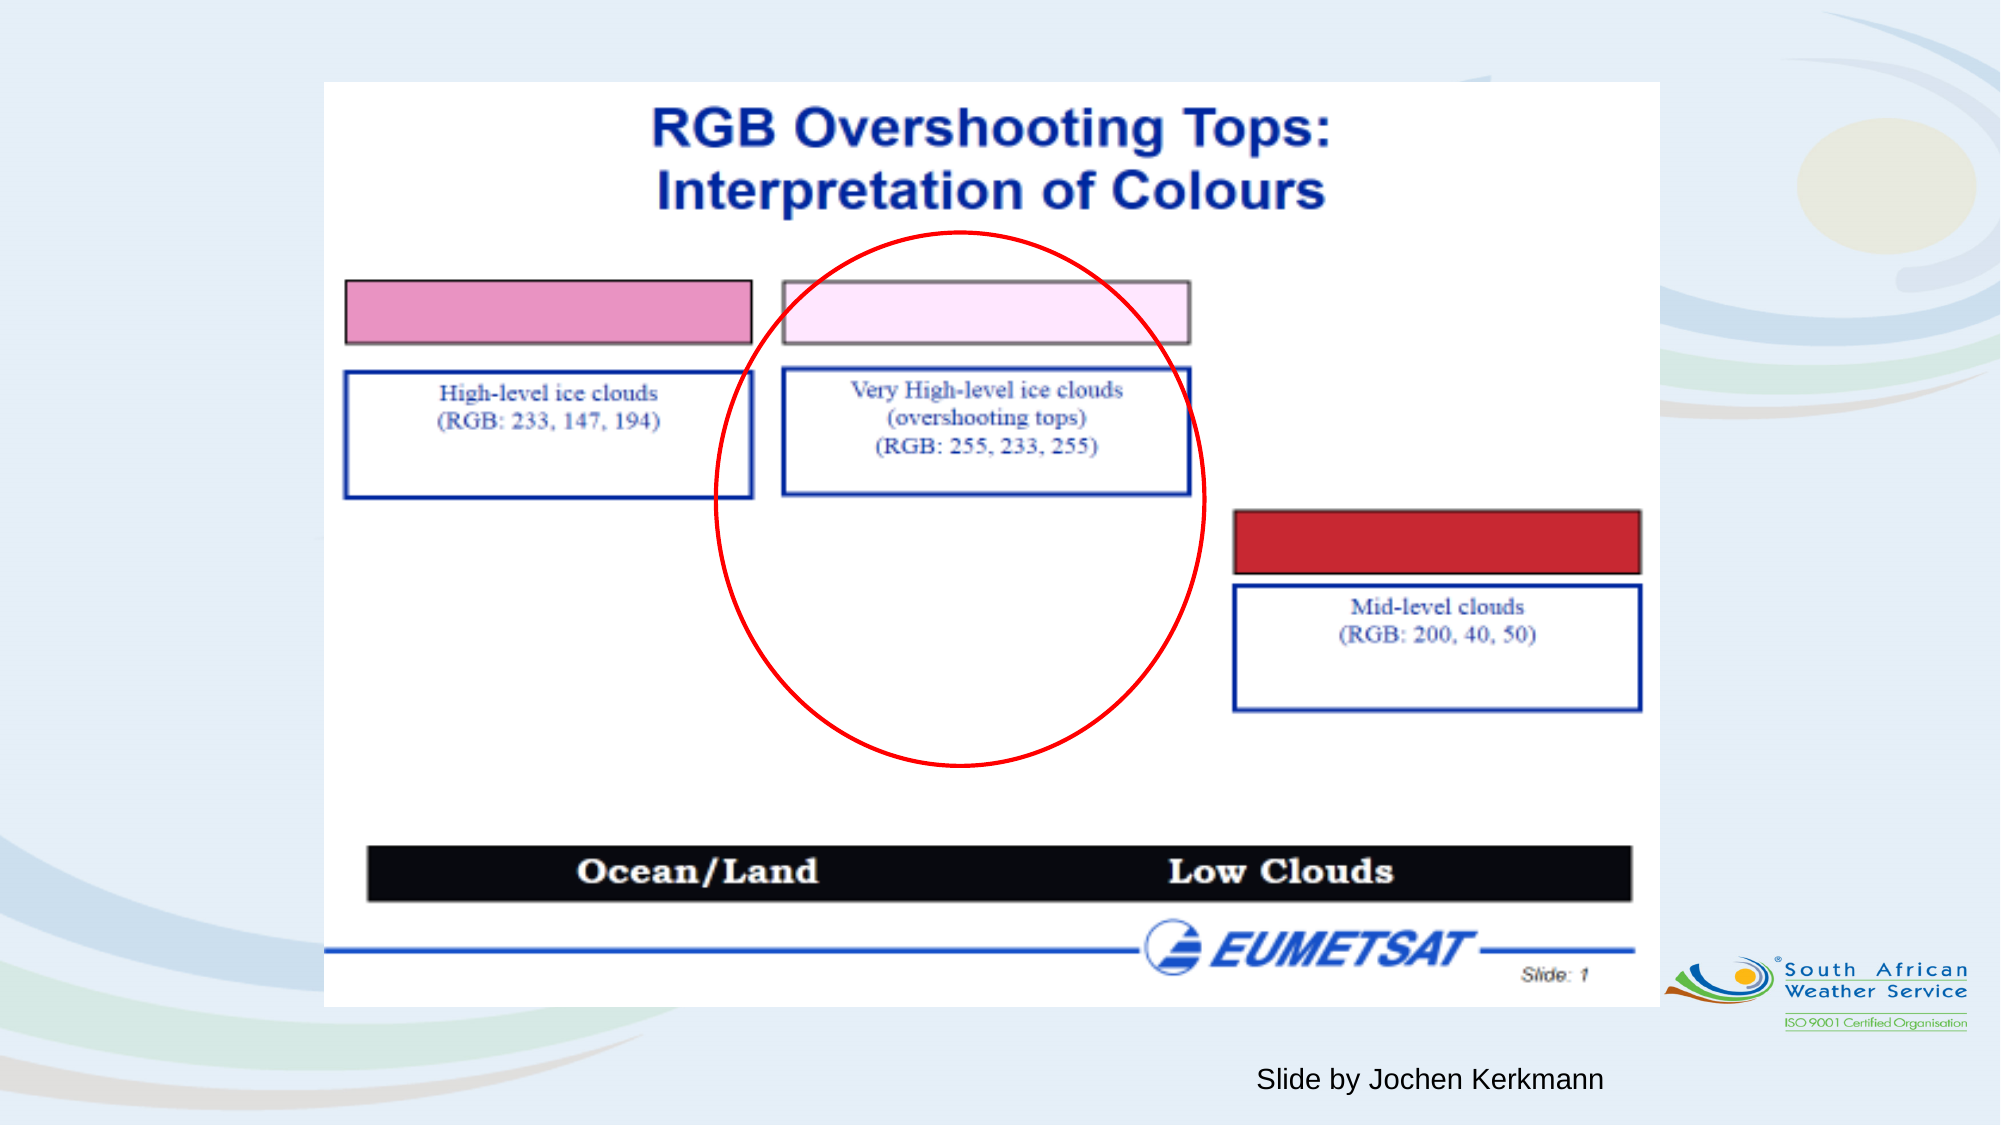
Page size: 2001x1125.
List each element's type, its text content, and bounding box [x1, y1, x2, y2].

picture [0, 0, 2001, 1125]
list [324, 82, 1660, 1008]
text_box Slide by Jochen Kerkmann [1241, 1053, 1620, 1103]
